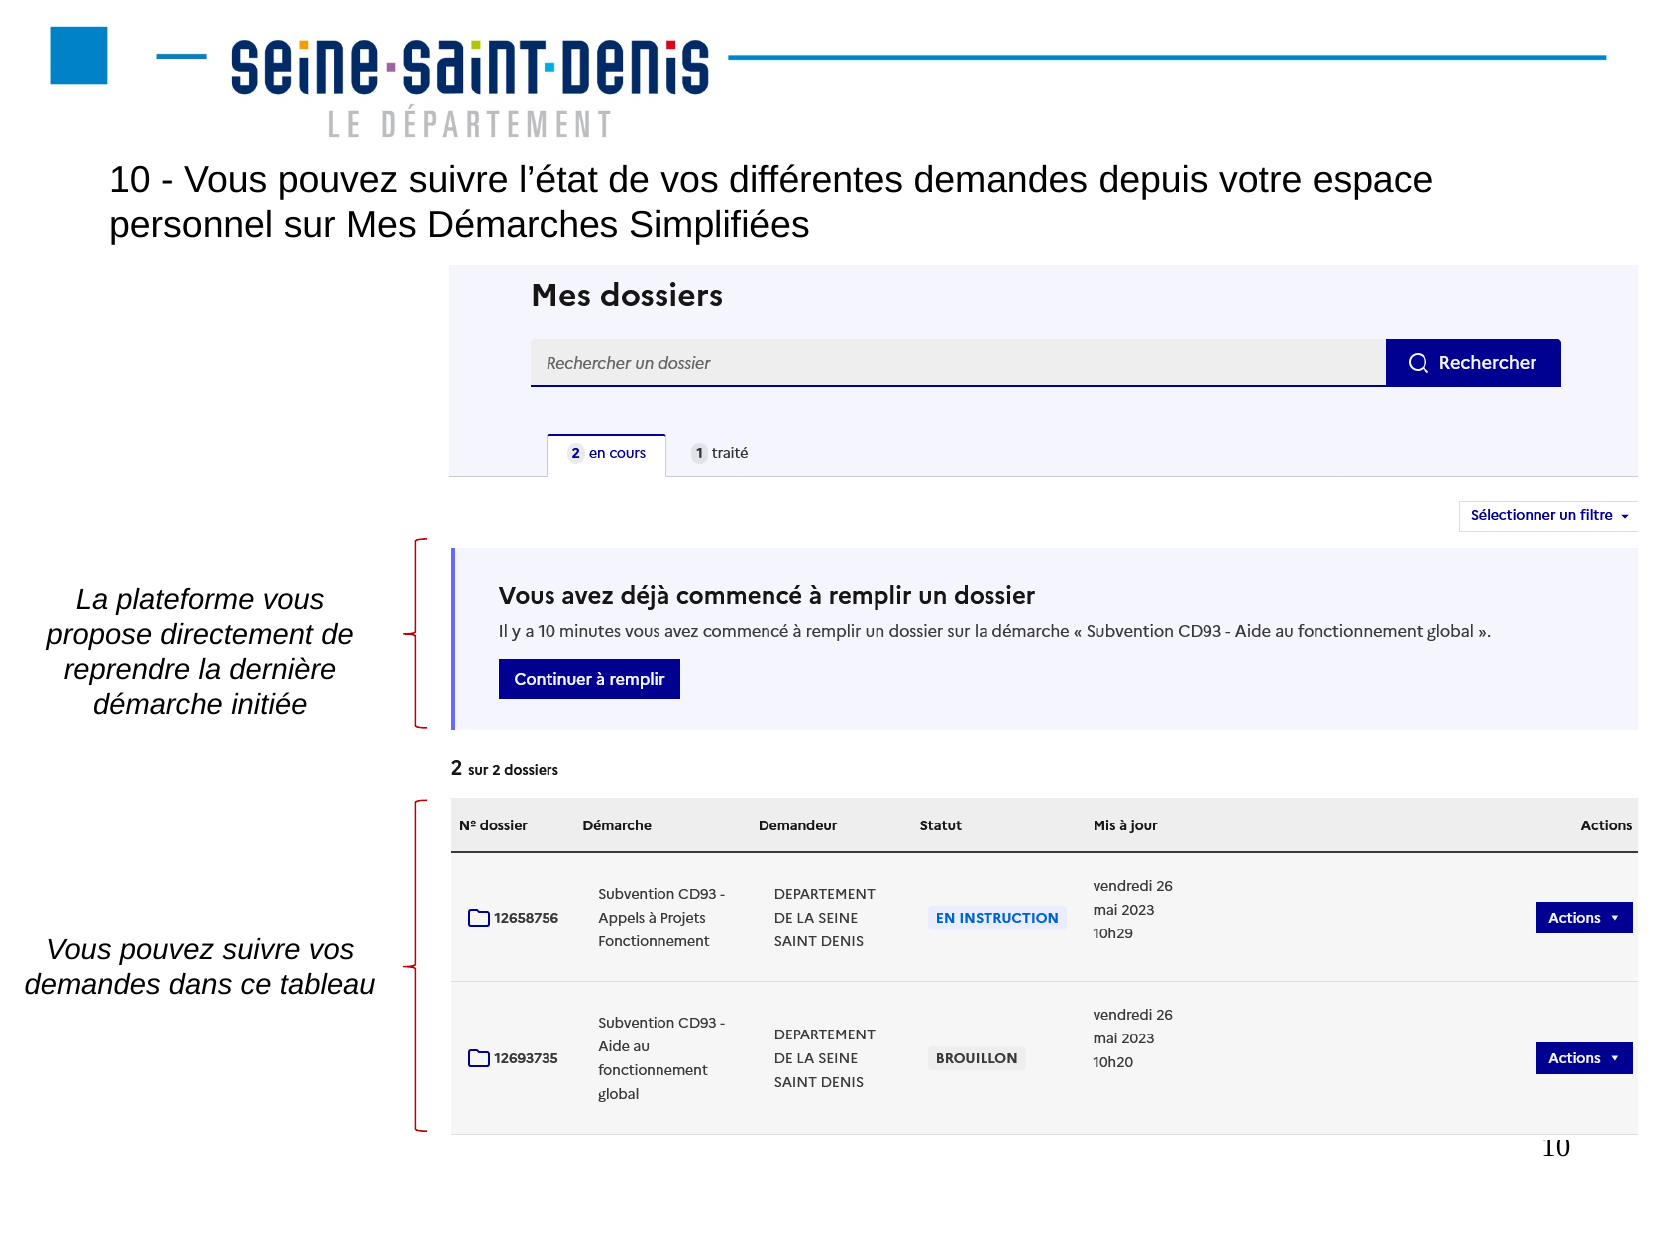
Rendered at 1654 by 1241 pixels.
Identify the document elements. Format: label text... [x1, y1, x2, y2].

text_box 10 - Vous pouvez suivre l’état de vos différentes demandes depuis votre espace personnel sur Mes Démarches Simplifiées [94, 147, 1560, 253]
text_box [403, 800, 428, 1132]
picture [0, 0, 1654, 147]
picture [448, 265, 1639, 1141]
text_box [403, 538, 428, 728]
text_box Vous pouvez suivre vos demandes dans ce tableau [4, 922, 397, 1008]
text_box La plateforme vous propose directement de reprendre la dernière démarche initiée [4, 572, 397, 728]
slide_number 10 [1185, 1148, 1571, 1215]
